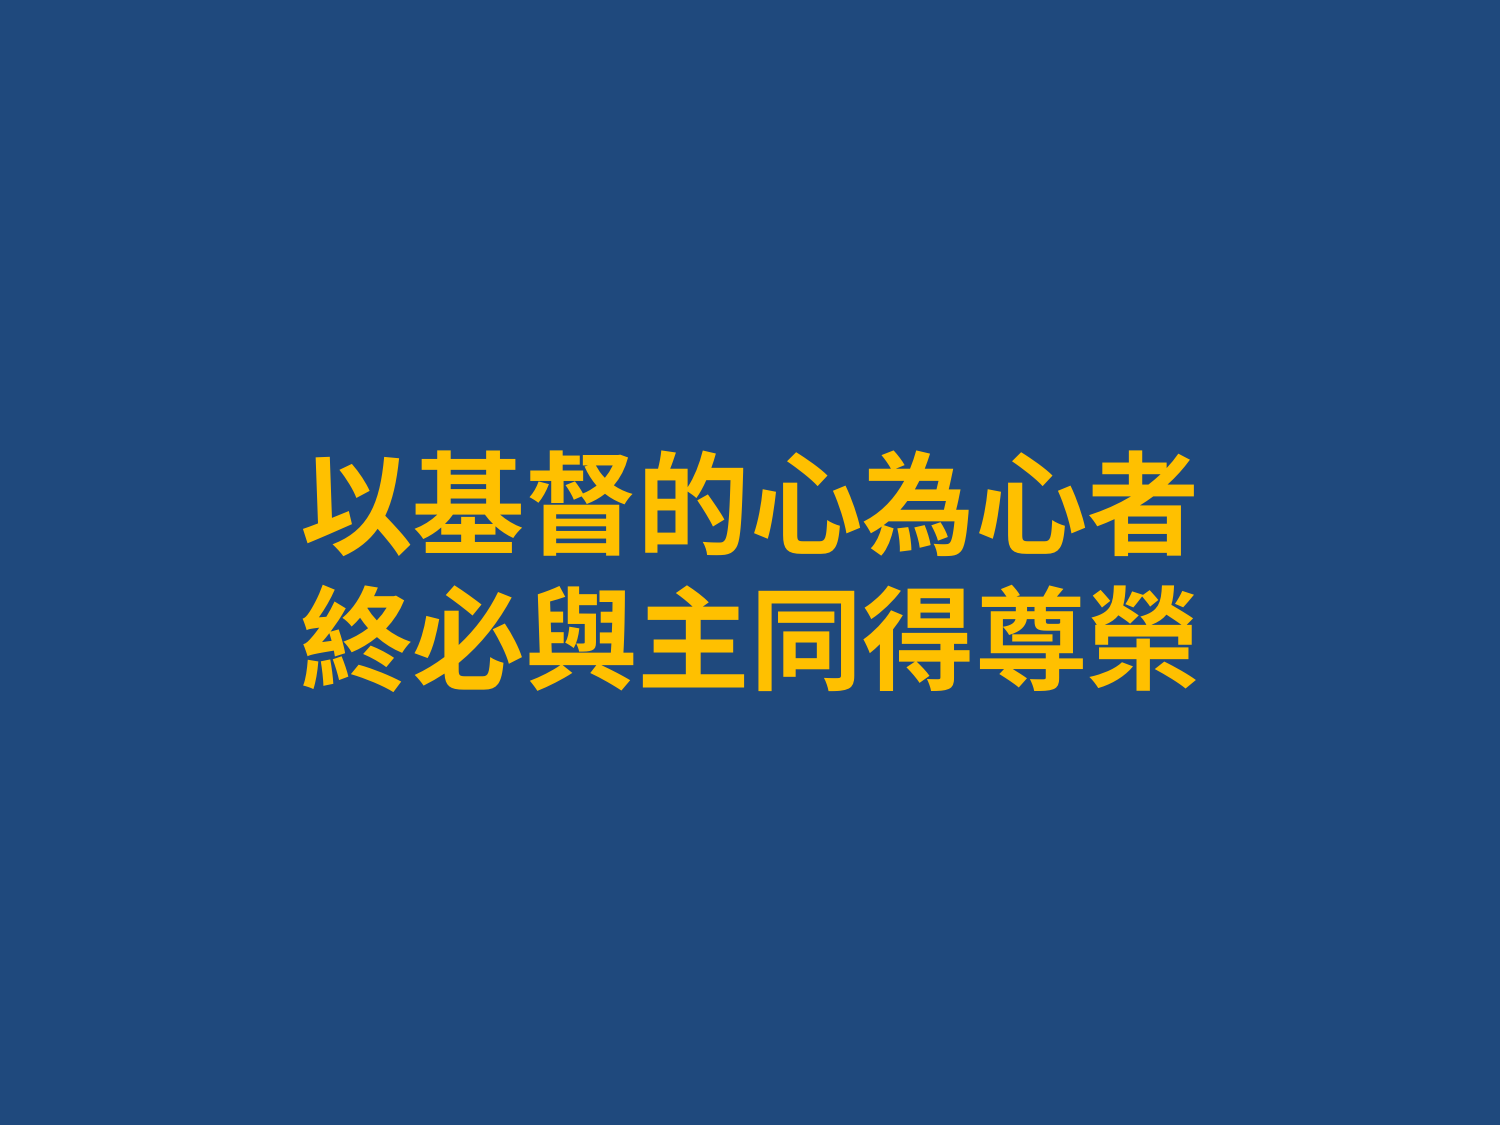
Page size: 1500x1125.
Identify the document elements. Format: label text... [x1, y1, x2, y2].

title 以基督的心為心者 終必與主同得尊榮 [37, 37, 1463, 1100]
